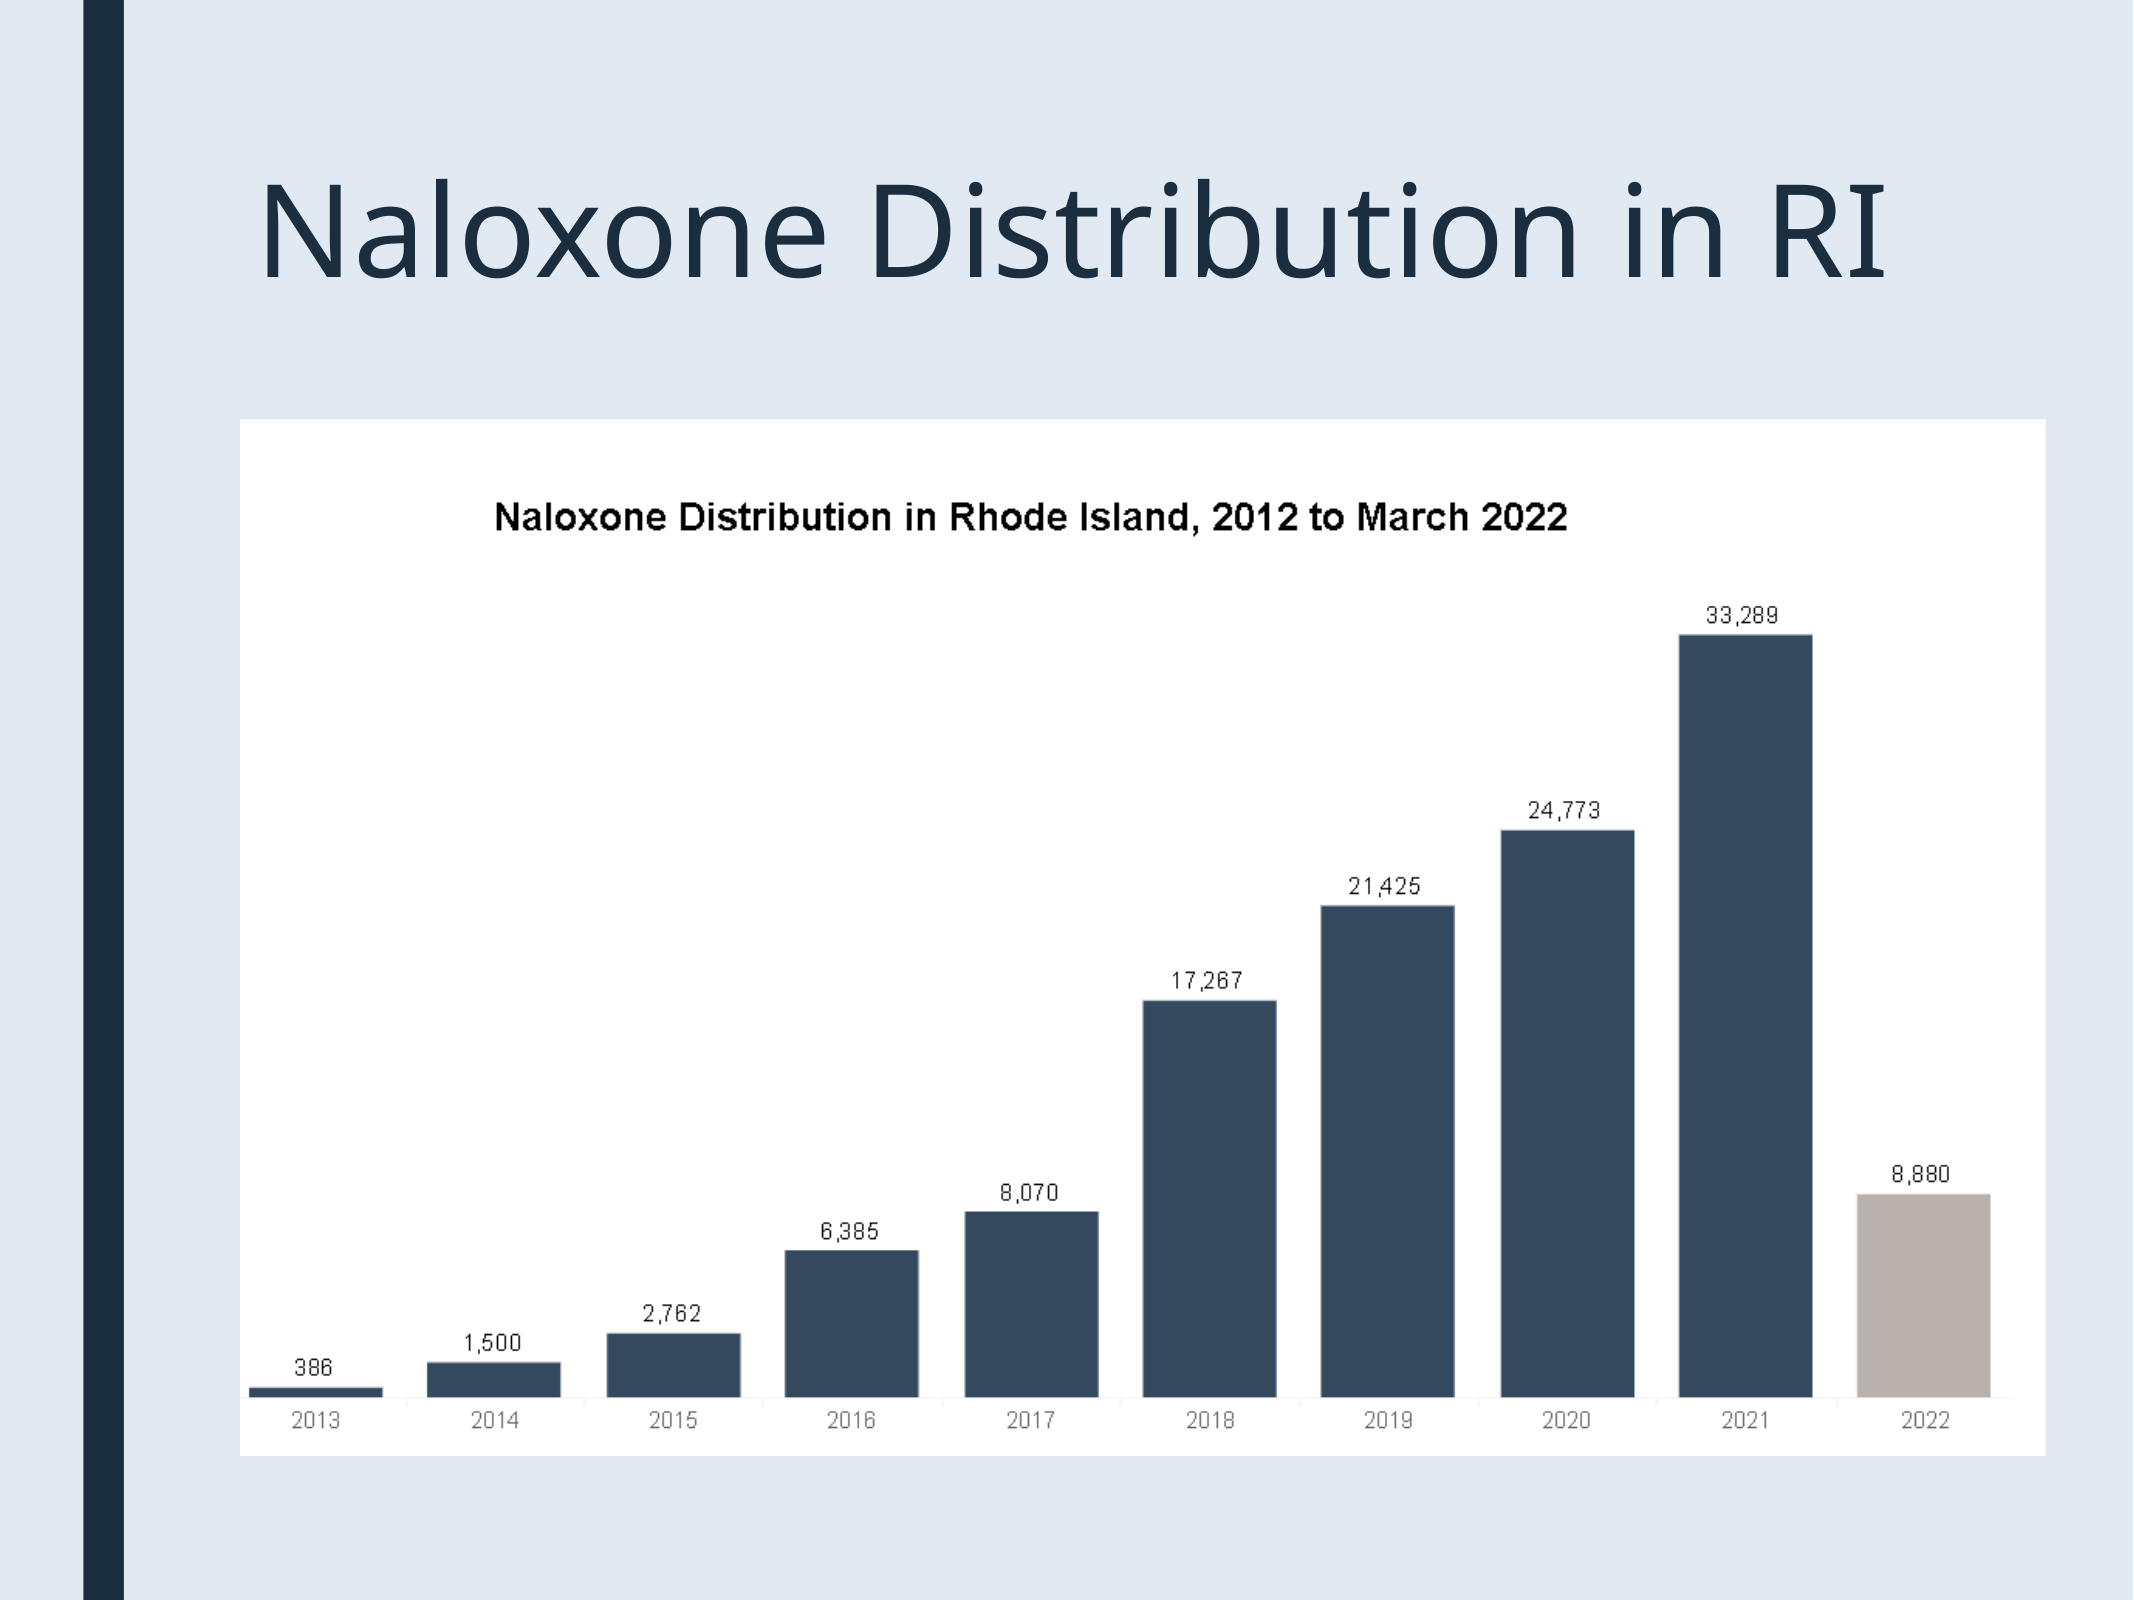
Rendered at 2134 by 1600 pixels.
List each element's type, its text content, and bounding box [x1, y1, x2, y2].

title Naloxone Distribution in RI [240, 159, 1920, 340]
picture [239, 419, 2046, 1456]
